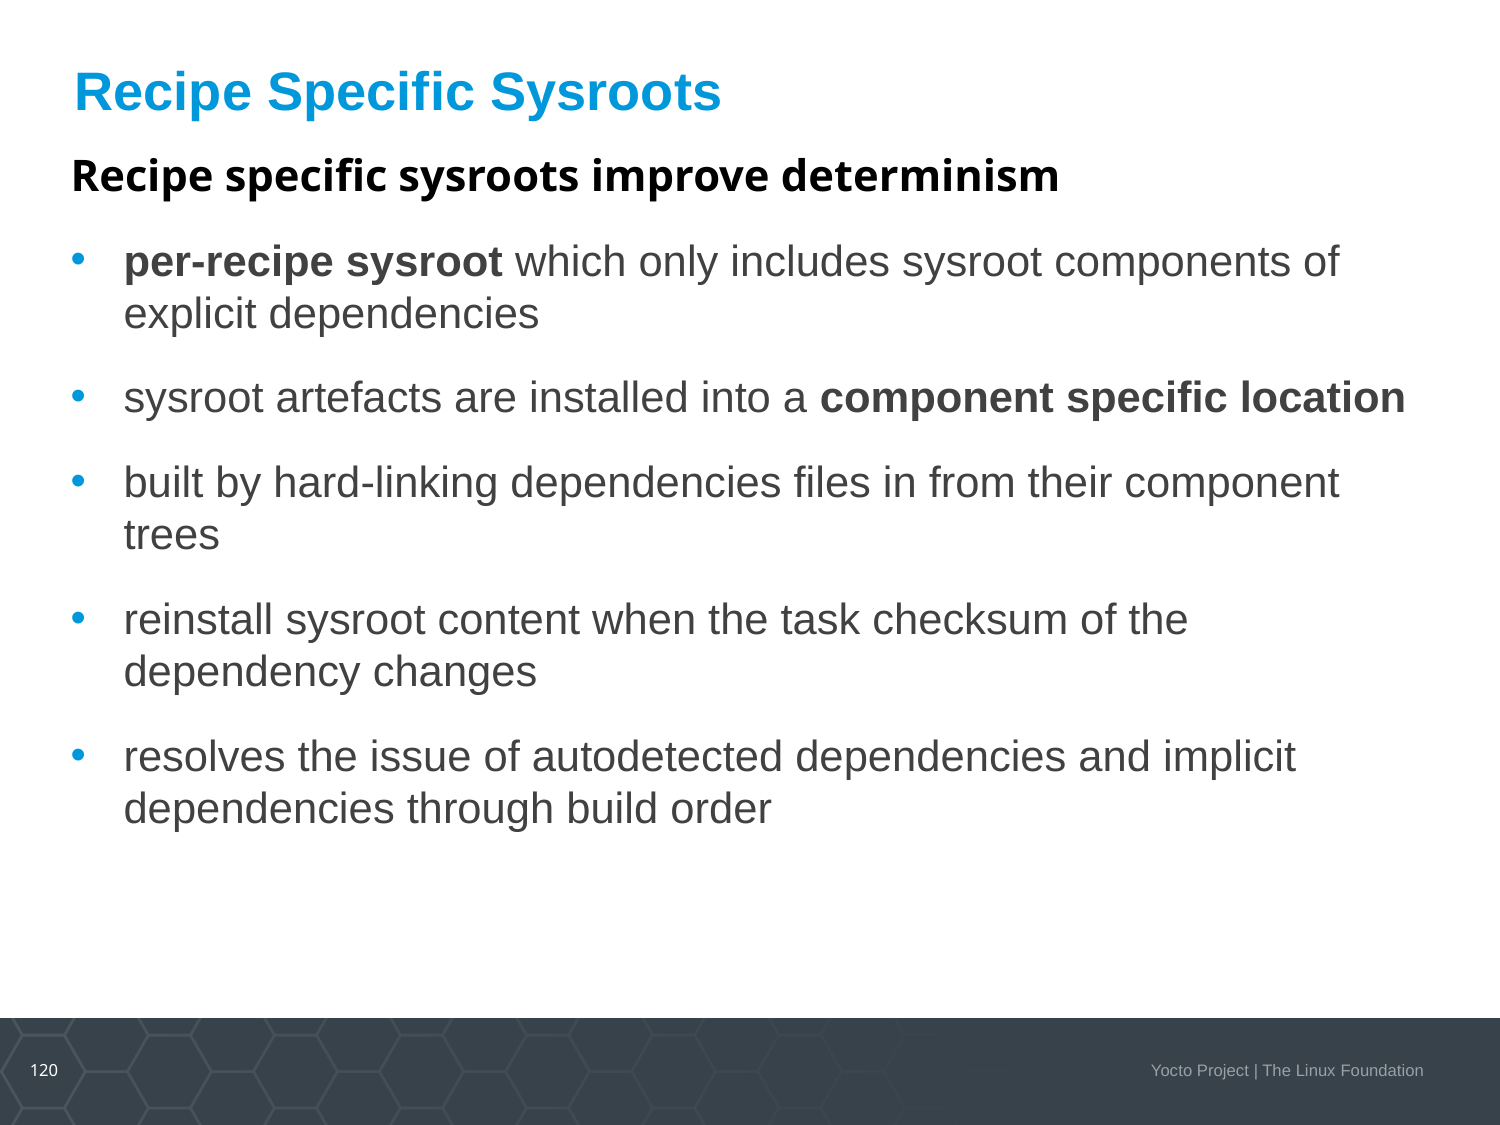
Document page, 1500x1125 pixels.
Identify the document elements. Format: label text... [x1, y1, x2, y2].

list Recipe specific sysroots improve determinism per-recipe sysroot which only includes sysroot components of explicit dependencies sysroot artefacts are installed into a component specific location built by hard-linking dependencies files in from their component trees reinstall sysroot content when the task checksum of the dependency changes resolves the issue of autodetected dependencies and implicit dependencies through build order [70, 147, 1421, 891]
picture [0, 0, 1500, 1125]
title Recipe Specific Sysroots [74, 67, 1425, 213]
